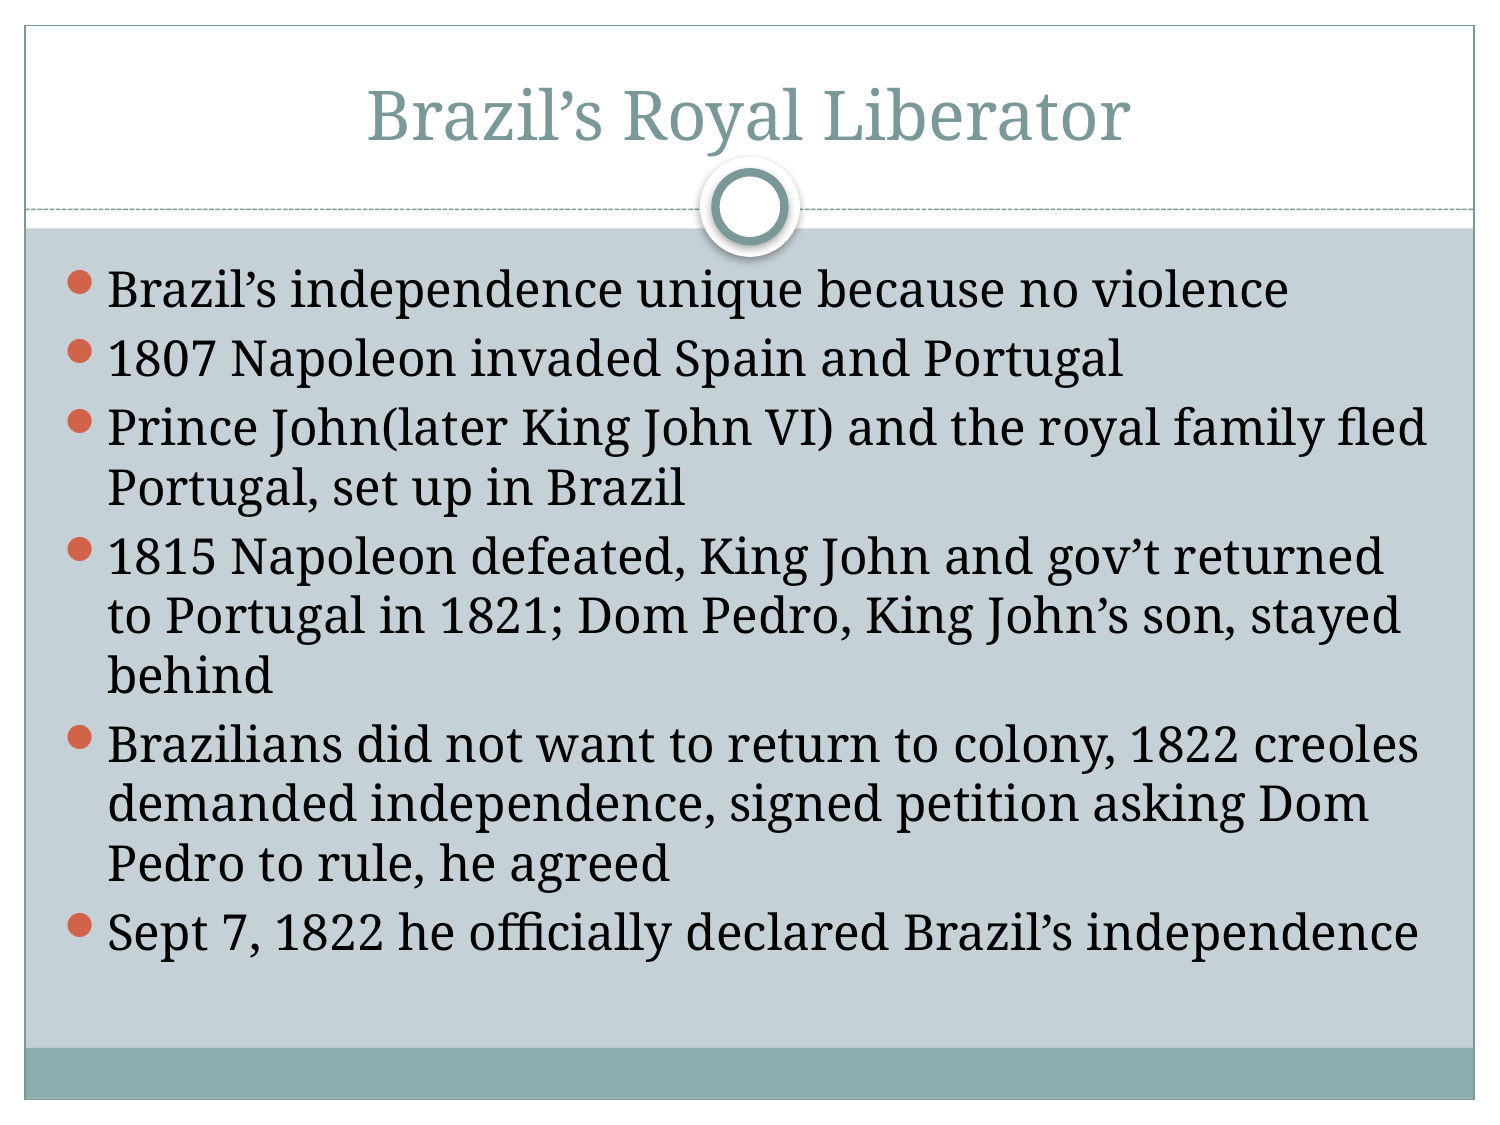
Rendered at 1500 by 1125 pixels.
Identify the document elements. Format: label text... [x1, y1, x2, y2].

list Brazil’s independence unique because no violence 1807 Napoleon invaded Spain and Portugal Prince John(later King John VI) and the royal family fled Portugal, set up in Brazil 1815 Napoleon defeated, King John and gov’t returned to Portugal in 1821; Dom Pedro, King John’s son, stayed behind Brazilians did not want to return to colony, 1822 creoles demanded independence, signed petition asking Dom Pedro to rule, he agreed Sept 7, 1822 he officially declared Brazil’s independence [49, 250, 1445, 1001]
title Brazil’s Royal Liberator [49, 37, 1450, 162]
